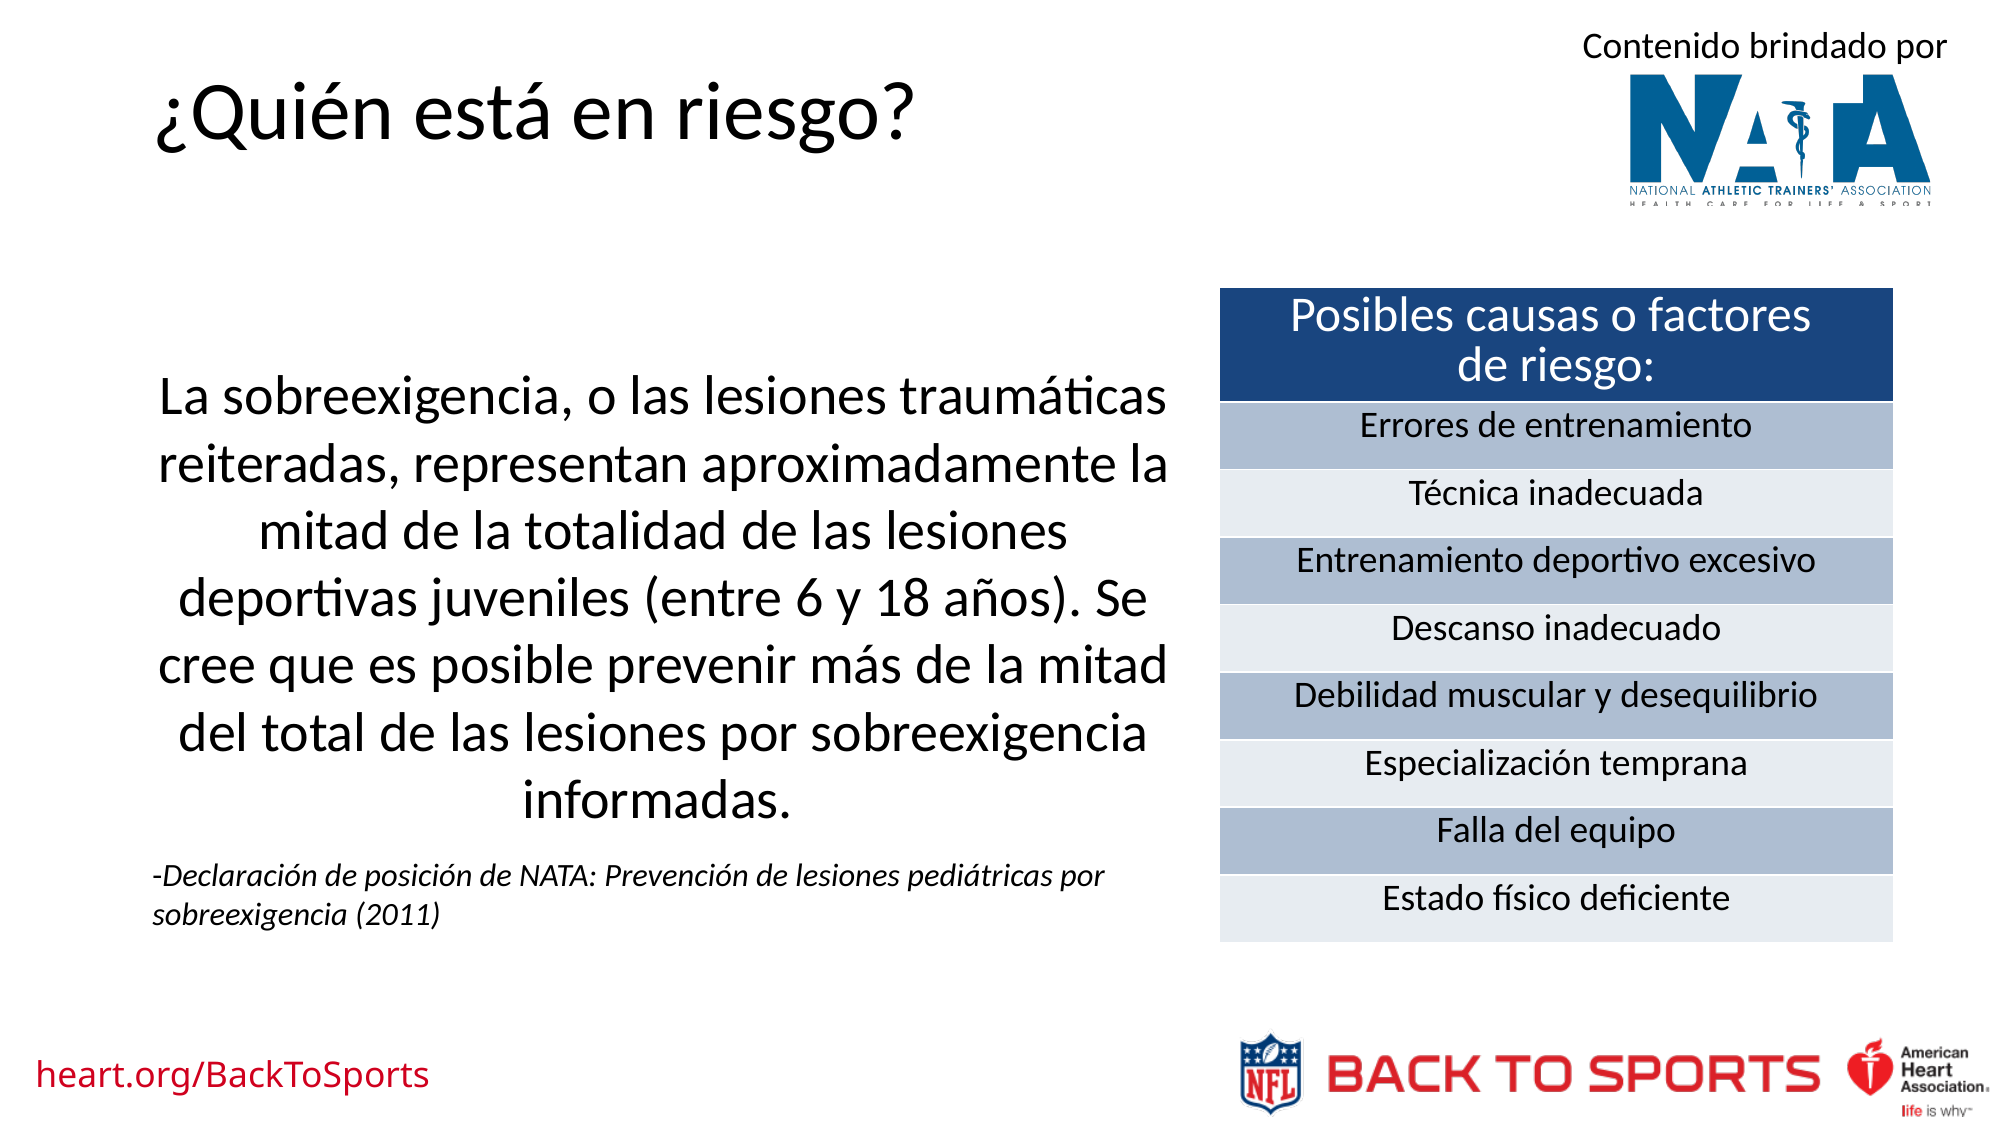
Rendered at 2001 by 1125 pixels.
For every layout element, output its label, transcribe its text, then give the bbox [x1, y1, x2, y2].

table_cell Falla del equipo [1220, 808, 1893, 874]
table_cell Estado físico deficiente [1220, 876, 1893, 942]
table_cell Descanso inadecuado [1220, 605, 1893, 671]
table_header Posibles causas o factores de riesgo: [1220, 288, 1893, 401]
table_cell Entrenamiento deportivo excesivo [1220, 538, 1893, 604]
list ¿Quién está en riesgo? [137, 59, 1557, 185]
table_cell Técnica inadecuada [1220, 470, 1893, 536]
list La sobreexigencia, o las lesiones traumáticas reiteradas, representan aproximadamente la mitad de la totalidad de las lesiones deportivas juveniles (entre 6 y 18 años). Se cree que es posible prevenir más de la mitad del total de las lesiones por sobreexigencia informadas. -Declaración de posición de NATA: Prevención de lesiones pediátricas por sobreexigencia (2011) [137, 351, 1191, 942]
table_cell Errores de entrenamiento [1220, 403, 1893, 469]
table_cell Especialización temprana [1220, 741, 1893, 806]
table_cell Debilidad muscular y desequilibrio [1220, 673, 1893, 739]
